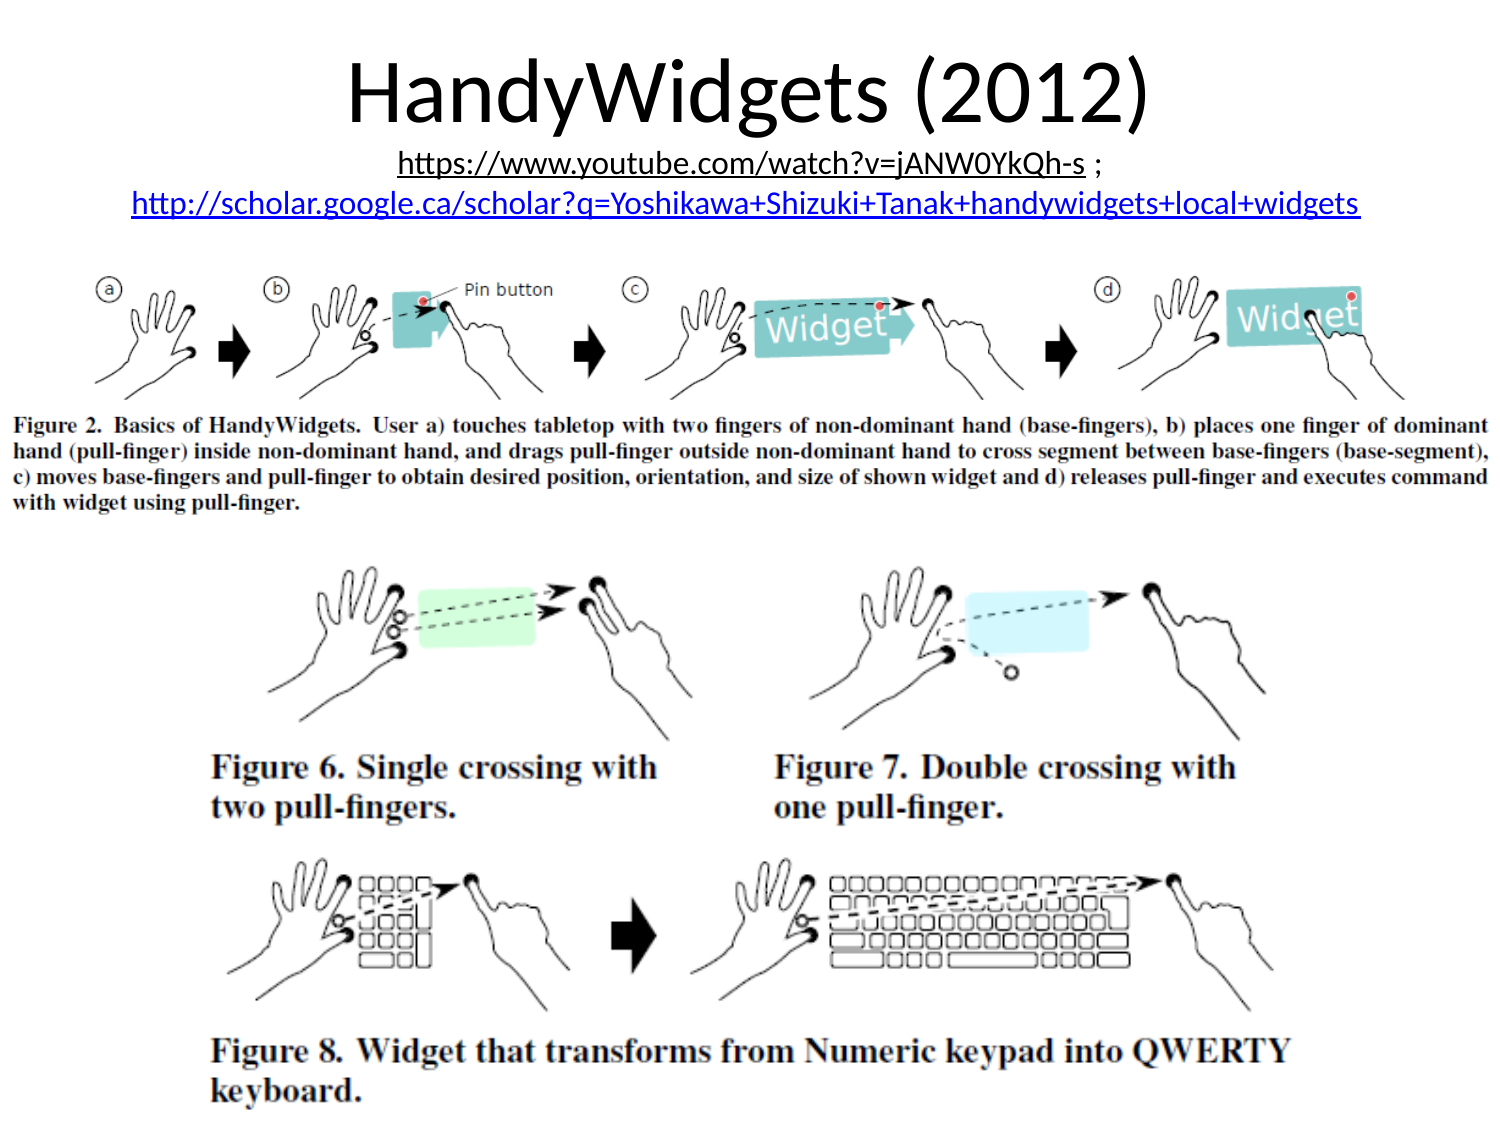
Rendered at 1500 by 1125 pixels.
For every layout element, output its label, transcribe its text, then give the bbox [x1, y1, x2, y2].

picture [0, 258, 1500, 528]
picture [194, 547, 1306, 1125]
title HandyWidgets (2012) https://www.youtube.com/watch?v=jANW0YkQh-s ; http://scholar.google.ca/scholar?q=Yoshikawa+Shizuki+Tanak+handywidgets+local+widgets [0, 19, 1500, 233]
